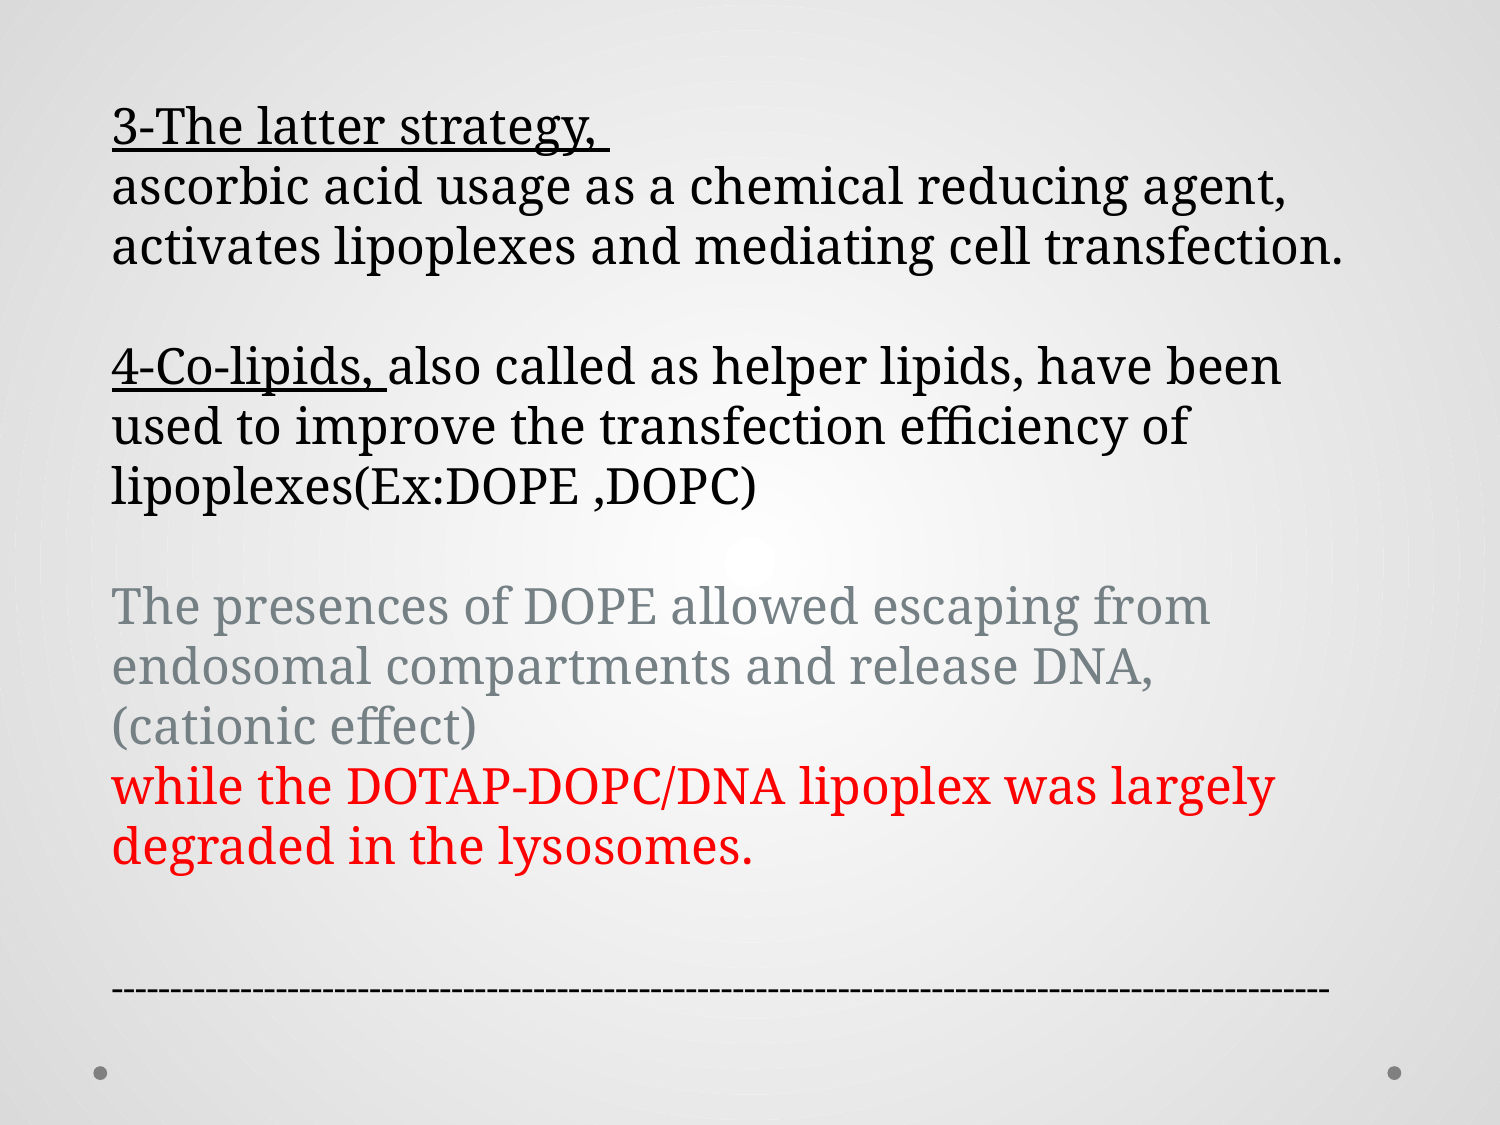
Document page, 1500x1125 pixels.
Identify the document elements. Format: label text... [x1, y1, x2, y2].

text_box 3-The latter strategy, ascorbic acid usage as a chemical reducing agent, activates lipoplexes and mediating cell transfection. 4-Co-lipids, also called as helper lipids, have been used to improve the transfection efficiency of lipoplexes(Ex:DOPE ,DOPC) The presences of DOPE allowed escaping from endosomal compartments and release DNA, (cationic effect) while the DOTAP-DOPC/DNA lipoplex was largely degraded in the lysosomes. -------------------------------------------------------------------------------------------------------- [96, 86, 1363, 1125]
